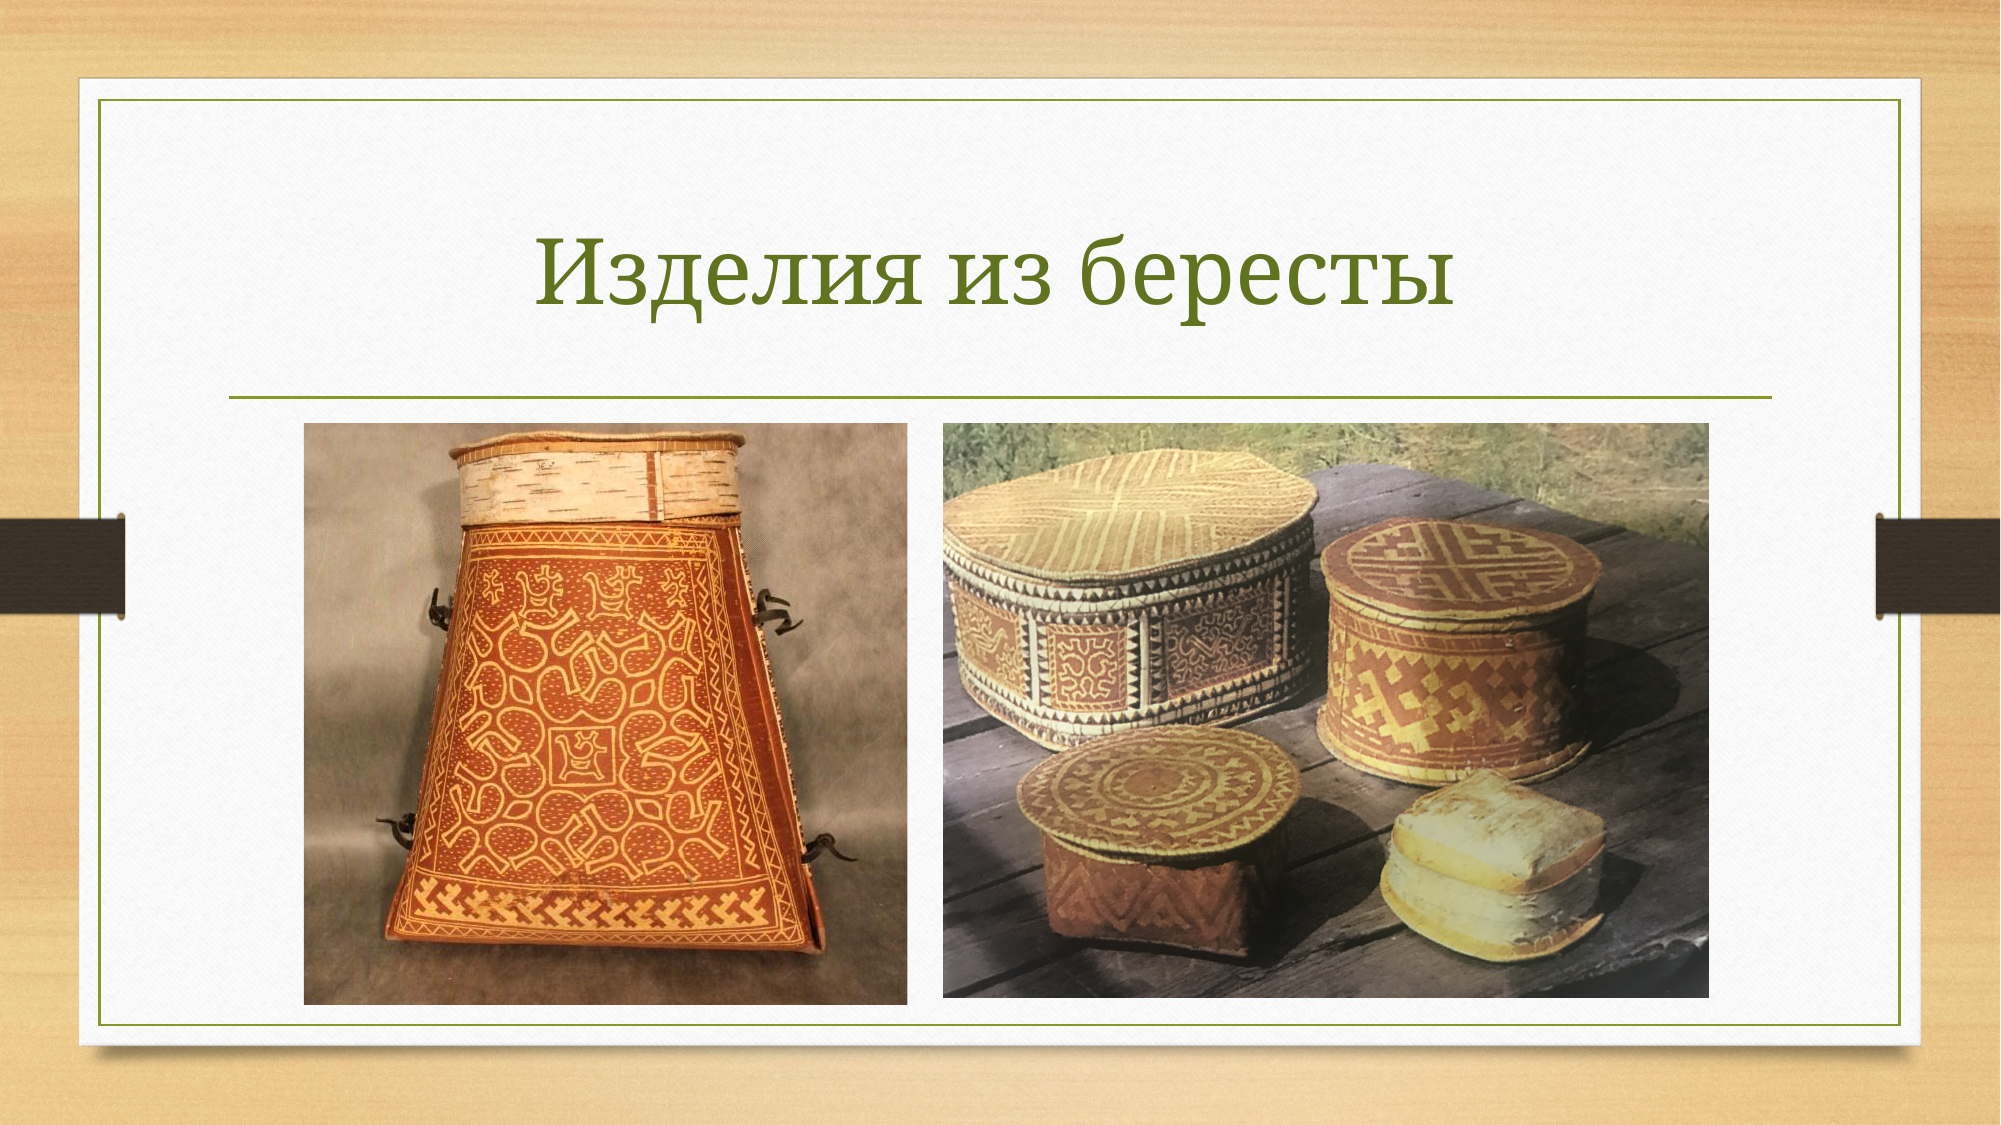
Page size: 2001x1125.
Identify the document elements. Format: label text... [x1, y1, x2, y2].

list [212, 419, 1788, 964]
title Изделия из бересты [476, 161, 1514, 375]
picture [0, 0, 2001, 1125]
